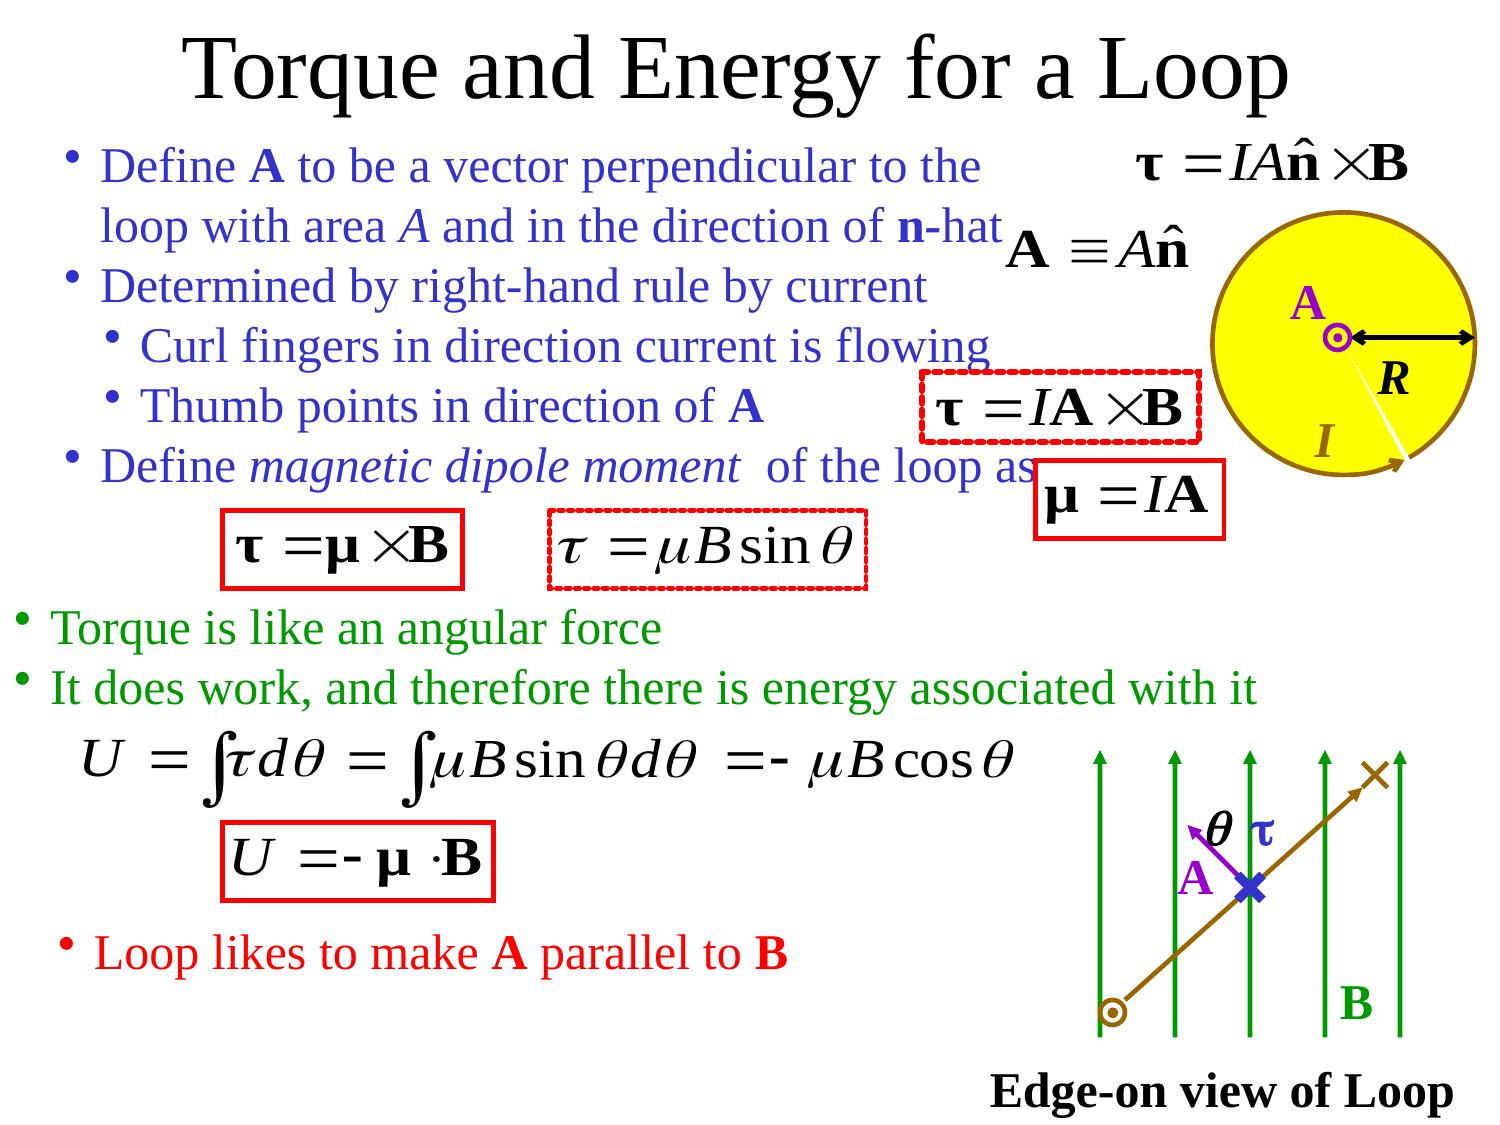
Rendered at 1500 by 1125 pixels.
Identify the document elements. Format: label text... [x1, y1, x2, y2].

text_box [1124, 124, 1422, 194]
text_box Loop likes to make A parallel to B [43, 912, 969, 988]
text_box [712, 725, 1030, 801]
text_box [75, 712, 333, 814]
text_box Torque and Energy for a Loop [0, 0, 1475, 125]
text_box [551, 512, 865, 587]
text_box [995, 212, 1201, 277]
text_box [1212, 212, 1476, 476]
text_box Torque is like an angular force It does work, and therefore there is energy associated with it [0, 587, 1463, 723]
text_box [224, 824, 492, 899]
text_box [224, 512, 461, 587]
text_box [1324, 324, 1351, 351]
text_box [1037, 462, 1222, 537]
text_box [334, 712, 713, 814]
text_box Define A to be a vector perpendicular to the loop with area A and in the direction of n-hat Determined by right-hand rule by current Curl fingers in direction current is flowing Thumb points in direction of A Define magnetic dipole moment of the loop as [49, 124, 1088, 500]
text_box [924, 374, 1197, 440]
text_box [974, 749, 1500, 1125]
